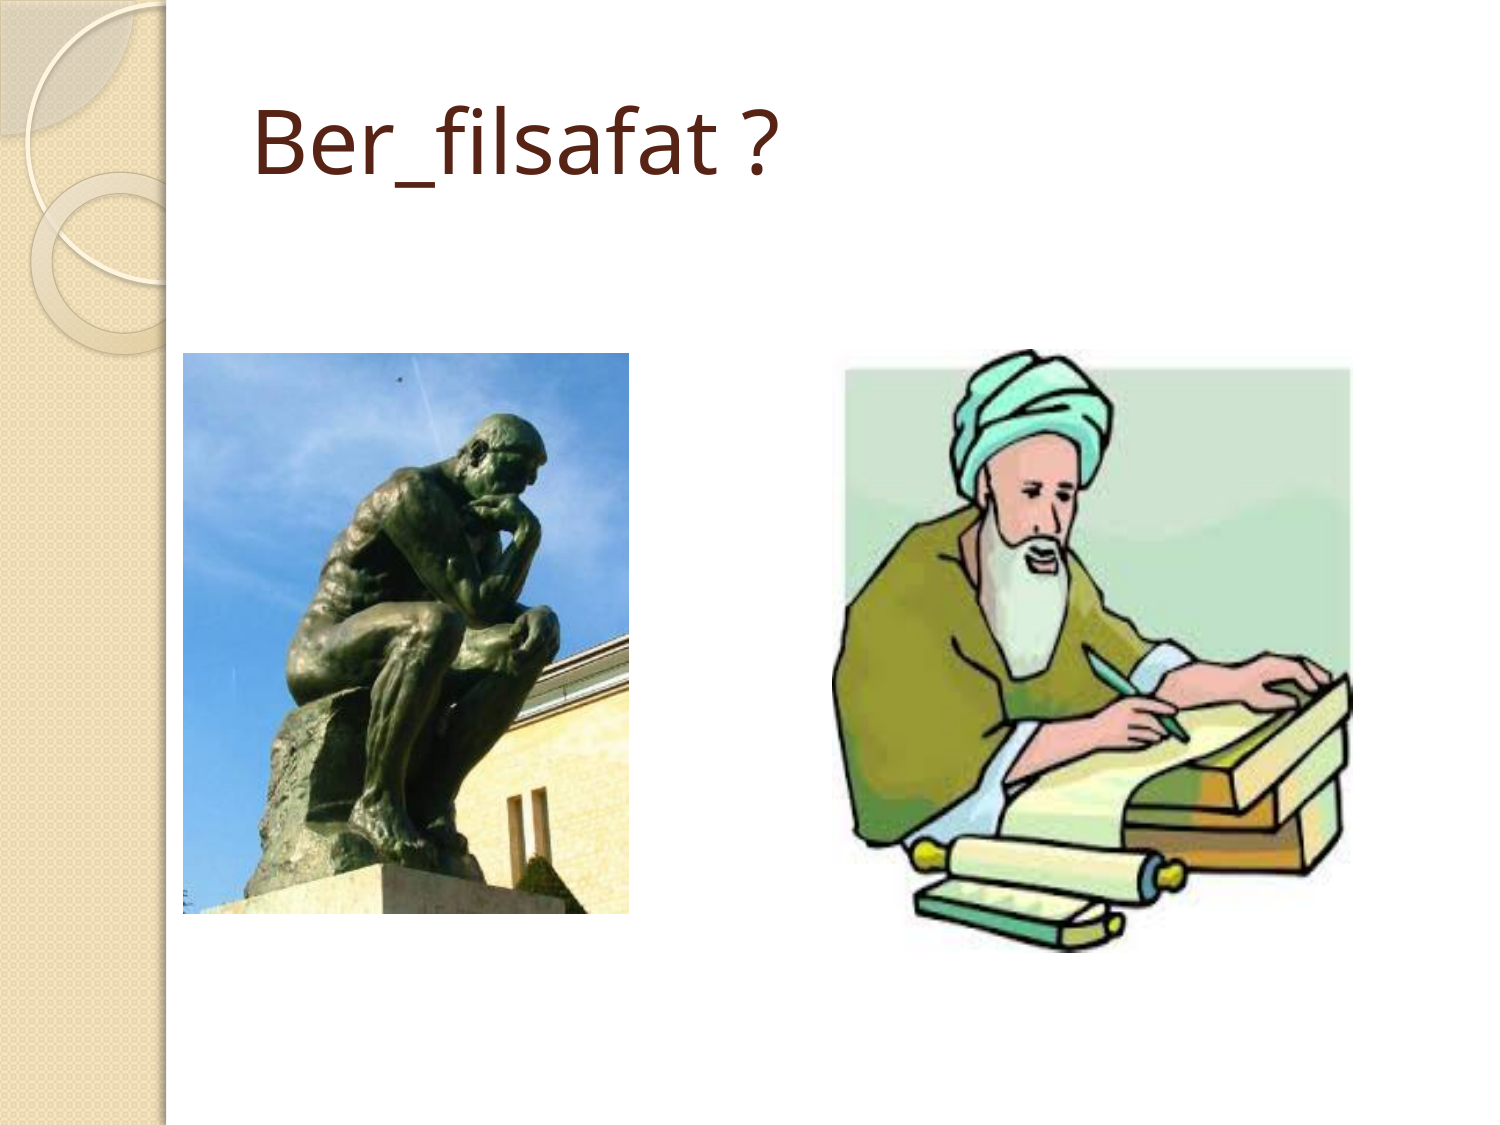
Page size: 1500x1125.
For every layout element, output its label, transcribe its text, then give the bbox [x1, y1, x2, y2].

title Ber_filsafat ? [235, 45, 1466, 233]
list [183, 353, 630, 914]
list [832, 349, 1353, 953]
